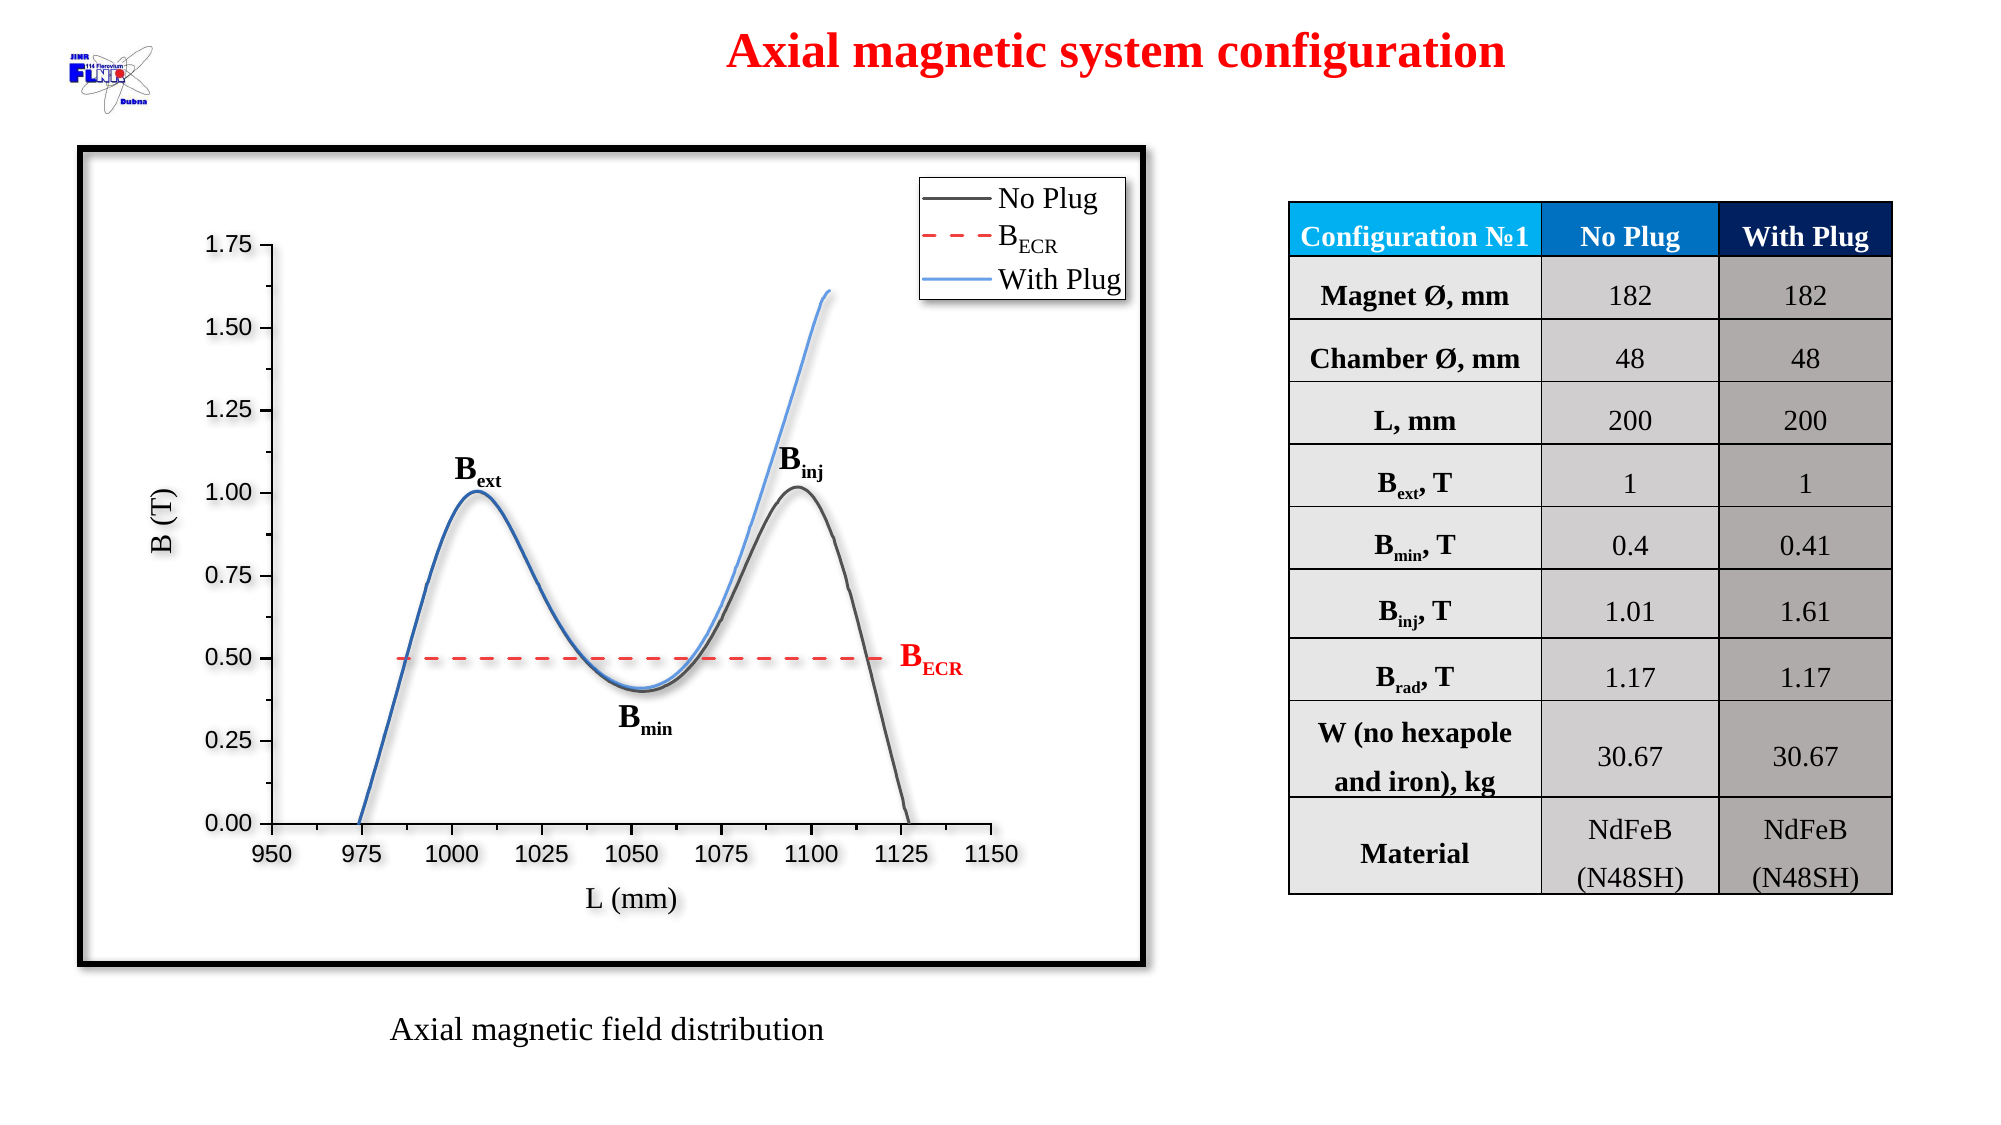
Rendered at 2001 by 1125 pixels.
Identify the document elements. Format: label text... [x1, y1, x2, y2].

table_cell 182 [1542, 257, 1718, 318]
table_cell Magnet Ø, mm [1290, 257, 1541, 318]
table_cell 30.67 [1542, 701, 1718, 796]
table_cell 1 [1720, 445, 1891, 506]
table_cell 182 [1720, 257, 1891, 318]
table_cell 200 [1542, 382, 1718, 443]
table_cell 30.67 [1720, 701, 1891, 796]
table_cell W (no hexapole and iron), kg [1290, 701, 1541, 796]
table_cell Material [1290, 798, 1541, 893]
table_cell 1 [1542, 445, 1718, 506]
table_cell 48 [1542, 320, 1718, 381]
table_cell 1.61 [1720, 570, 1891, 637]
table_header With Plug [1720, 203, 1891, 255]
table_cell Bmin, T [1290, 507, 1541, 568]
text_box Axial magnetic field distribution [192, 999, 1032, 1055]
table_header Configuration №1 [1290, 203, 1541, 255]
table_cell Binj, T [1290, 570, 1541, 637]
table_cell 0.41 [1720, 507, 1891, 568]
table_cell 1.17 [1542, 639, 1718, 700]
table_cell Chamber Ø, mm [1290, 320, 1541, 381]
table_cell Brad, T [1290, 639, 1541, 700]
table_cell 0.4 [1542, 507, 1718, 568]
table_cell 48 [1720, 320, 1891, 381]
table_cell 1.17 [1720, 639, 1891, 700]
table_cell NdFeB (N48SH) [1720, 798, 1891, 893]
picture [82, 151, 1141, 961]
picture [58, 34, 168, 124]
text_box Axial magnetic system configuration [221, 9, 2000, 85]
table_cell 200 [1720, 382, 1891, 443]
table_cell NdFeB (N48SH) [1542, 798, 1718, 893]
table_cell Bext, T [1290, 445, 1541, 506]
table_cell L, mm [1290, 382, 1541, 443]
table_cell 1.01 [1542, 570, 1718, 637]
table_header No Plug [1542, 203, 1718, 255]
